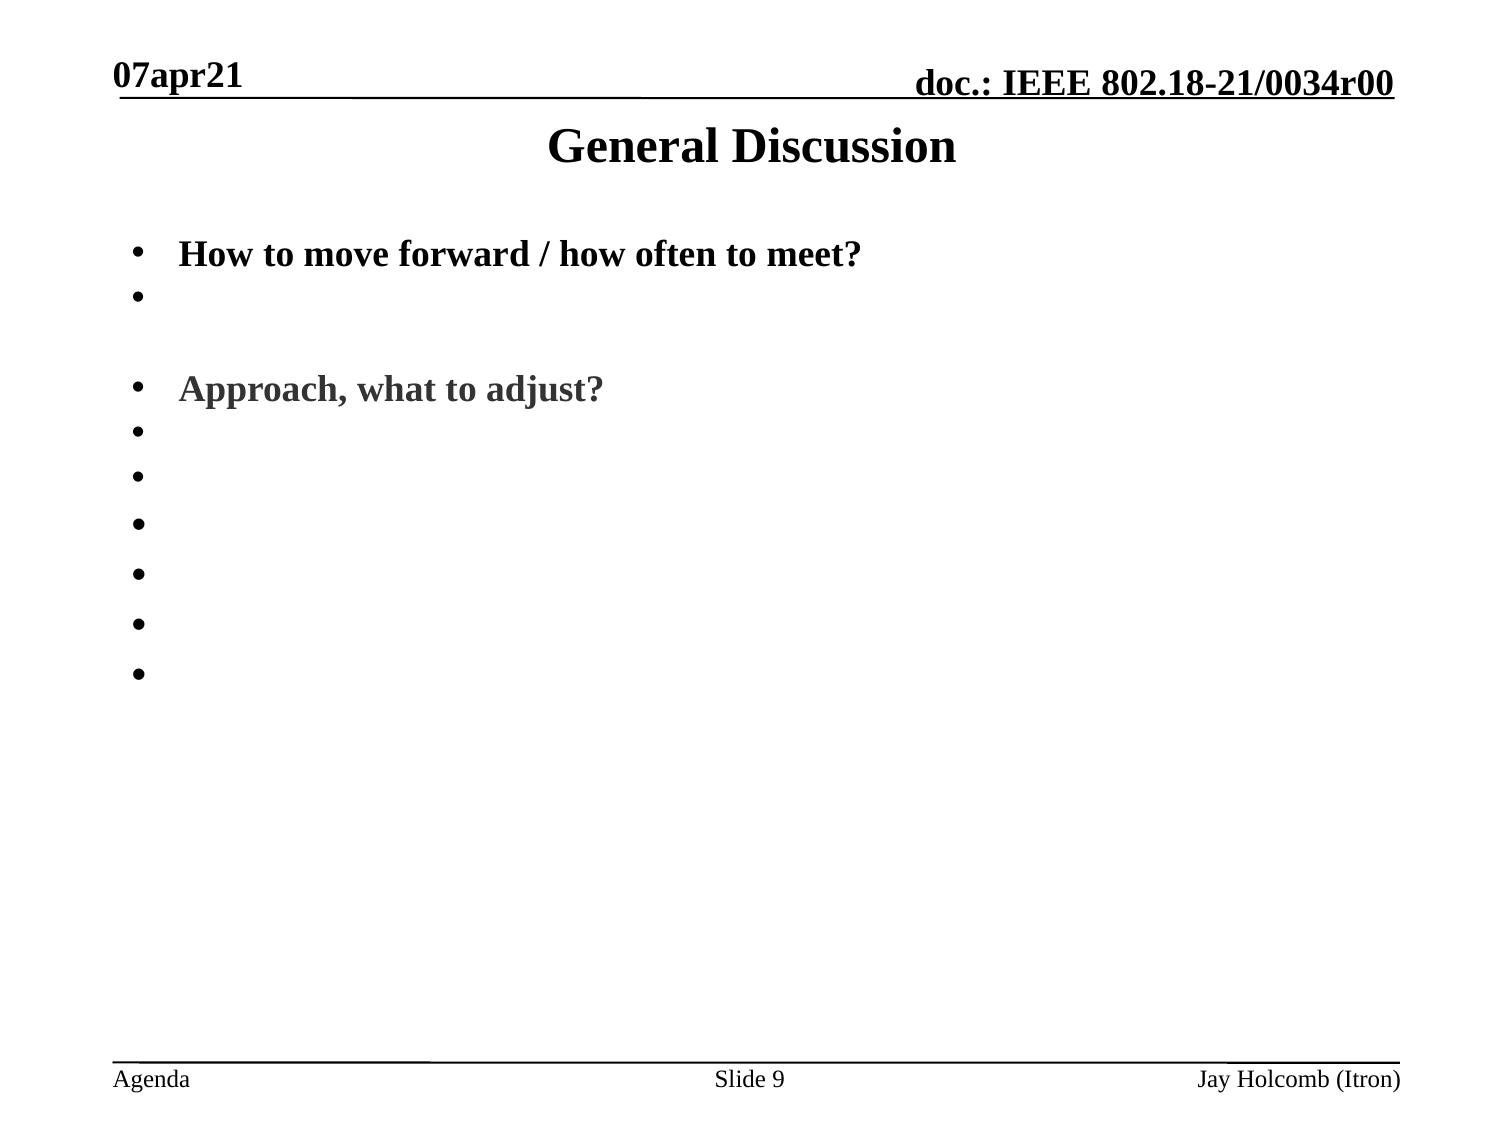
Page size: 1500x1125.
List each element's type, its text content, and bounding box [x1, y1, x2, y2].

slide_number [112, 49, 488, 95]
title General Discussion [114, 103, 1390, 182]
slide_number Slide 9 [699, 1076, 800, 1123]
footer Jay Holcomb (Itron) [878, 1076, 1402, 1093]
list How to move forward / how often to meet? Approach, what to adjust? [116, 176, 1455, 1076]
